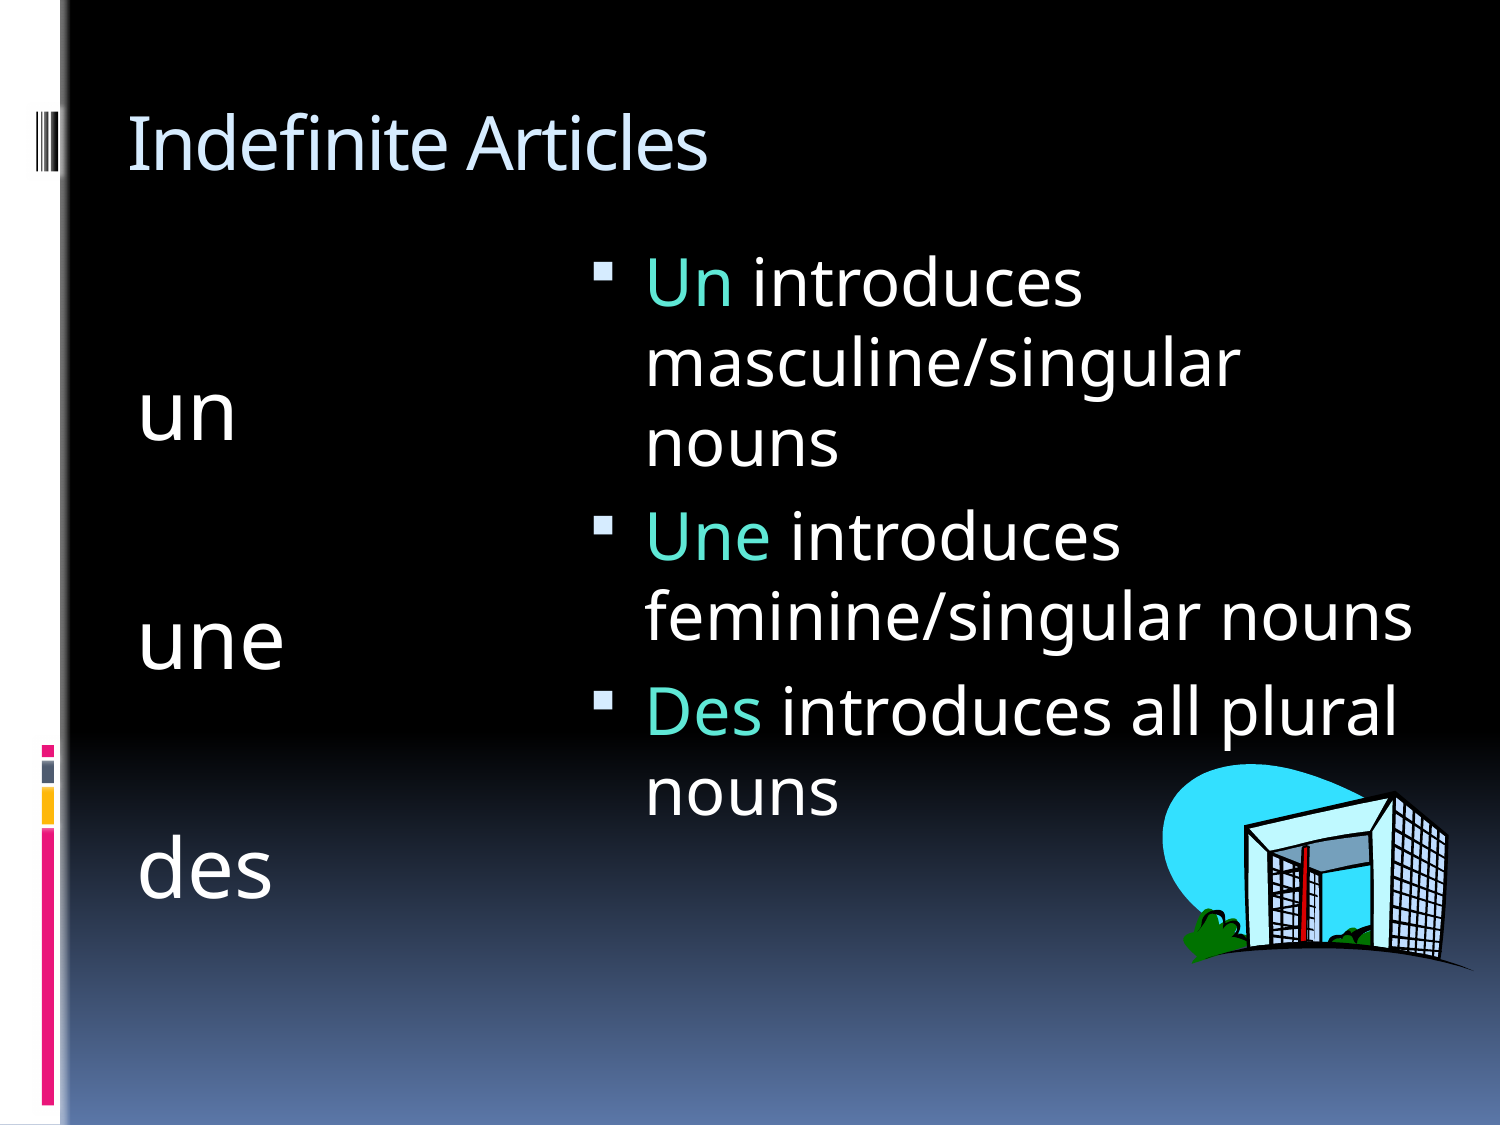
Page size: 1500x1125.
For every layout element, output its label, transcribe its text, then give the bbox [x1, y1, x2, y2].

picture [1161, 761, 1475, 972]
title Indefinite Articles [112, 44, 1463, 236]
list Un introduces masculine/singular nouns Une introduces feminine/singular nouns Des introduces all plural nouns [562, 232, 1463, 982]
list un une des [112, 235, 525, 986]
